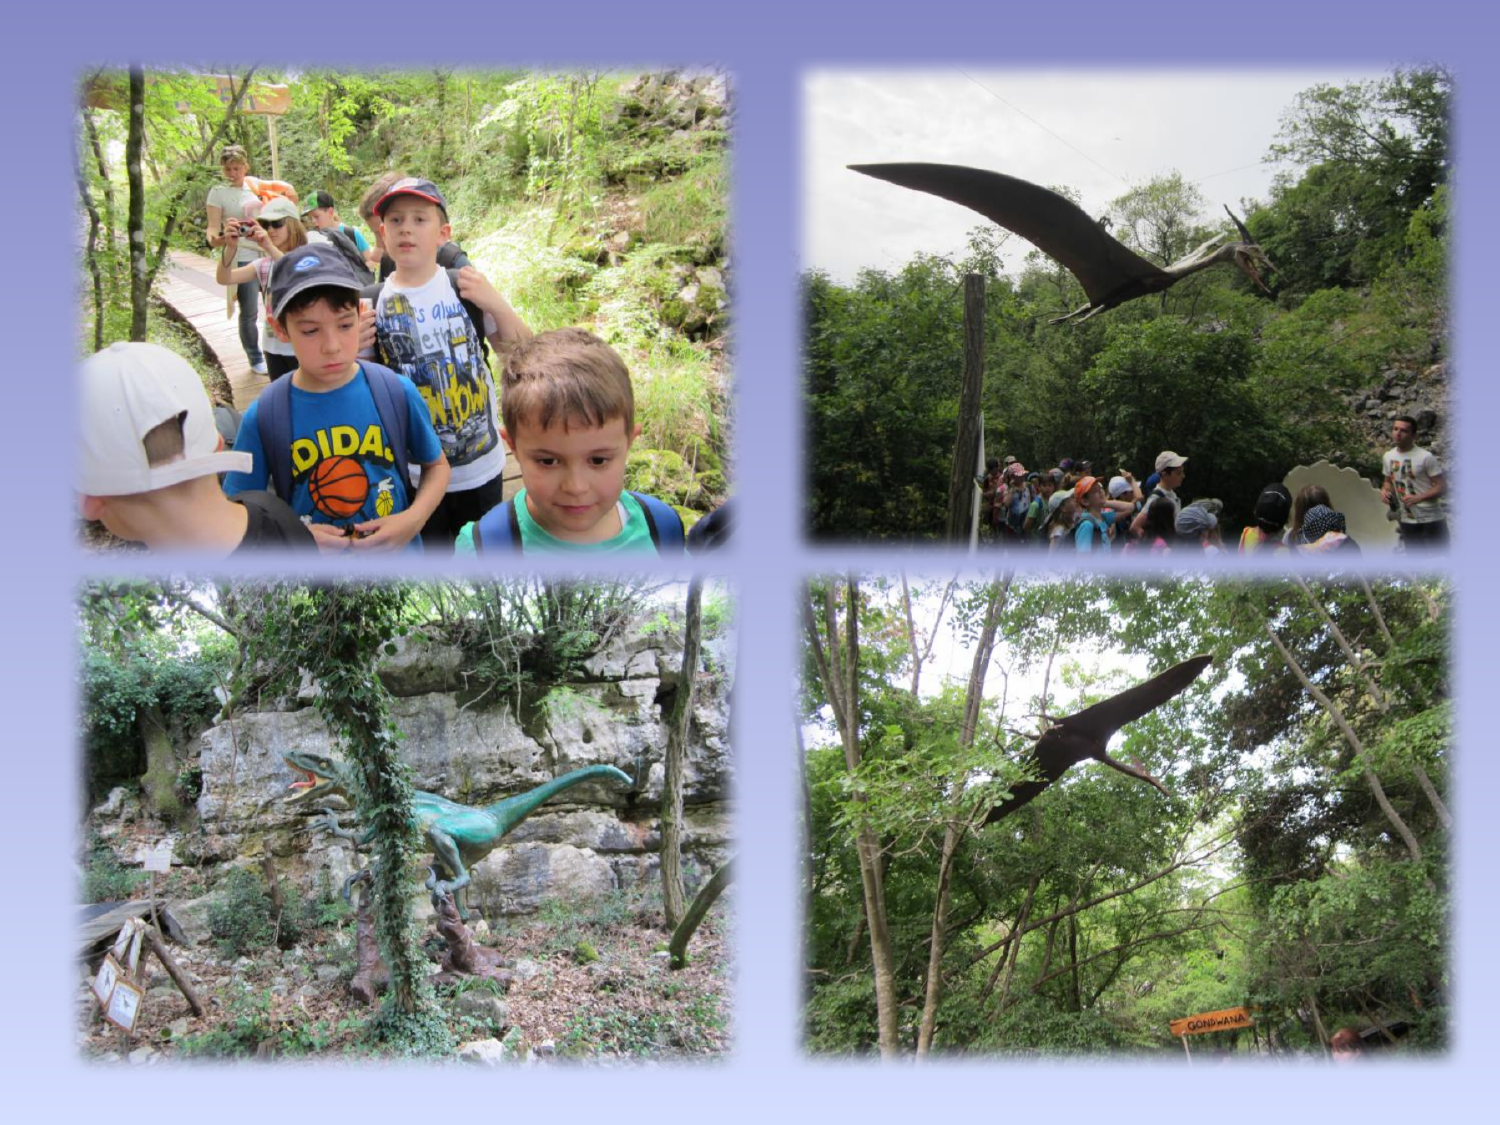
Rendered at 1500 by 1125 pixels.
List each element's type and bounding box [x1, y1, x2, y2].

picture [785, 52, 1467, 1073]
picture [64, 54, 747, 1077]
